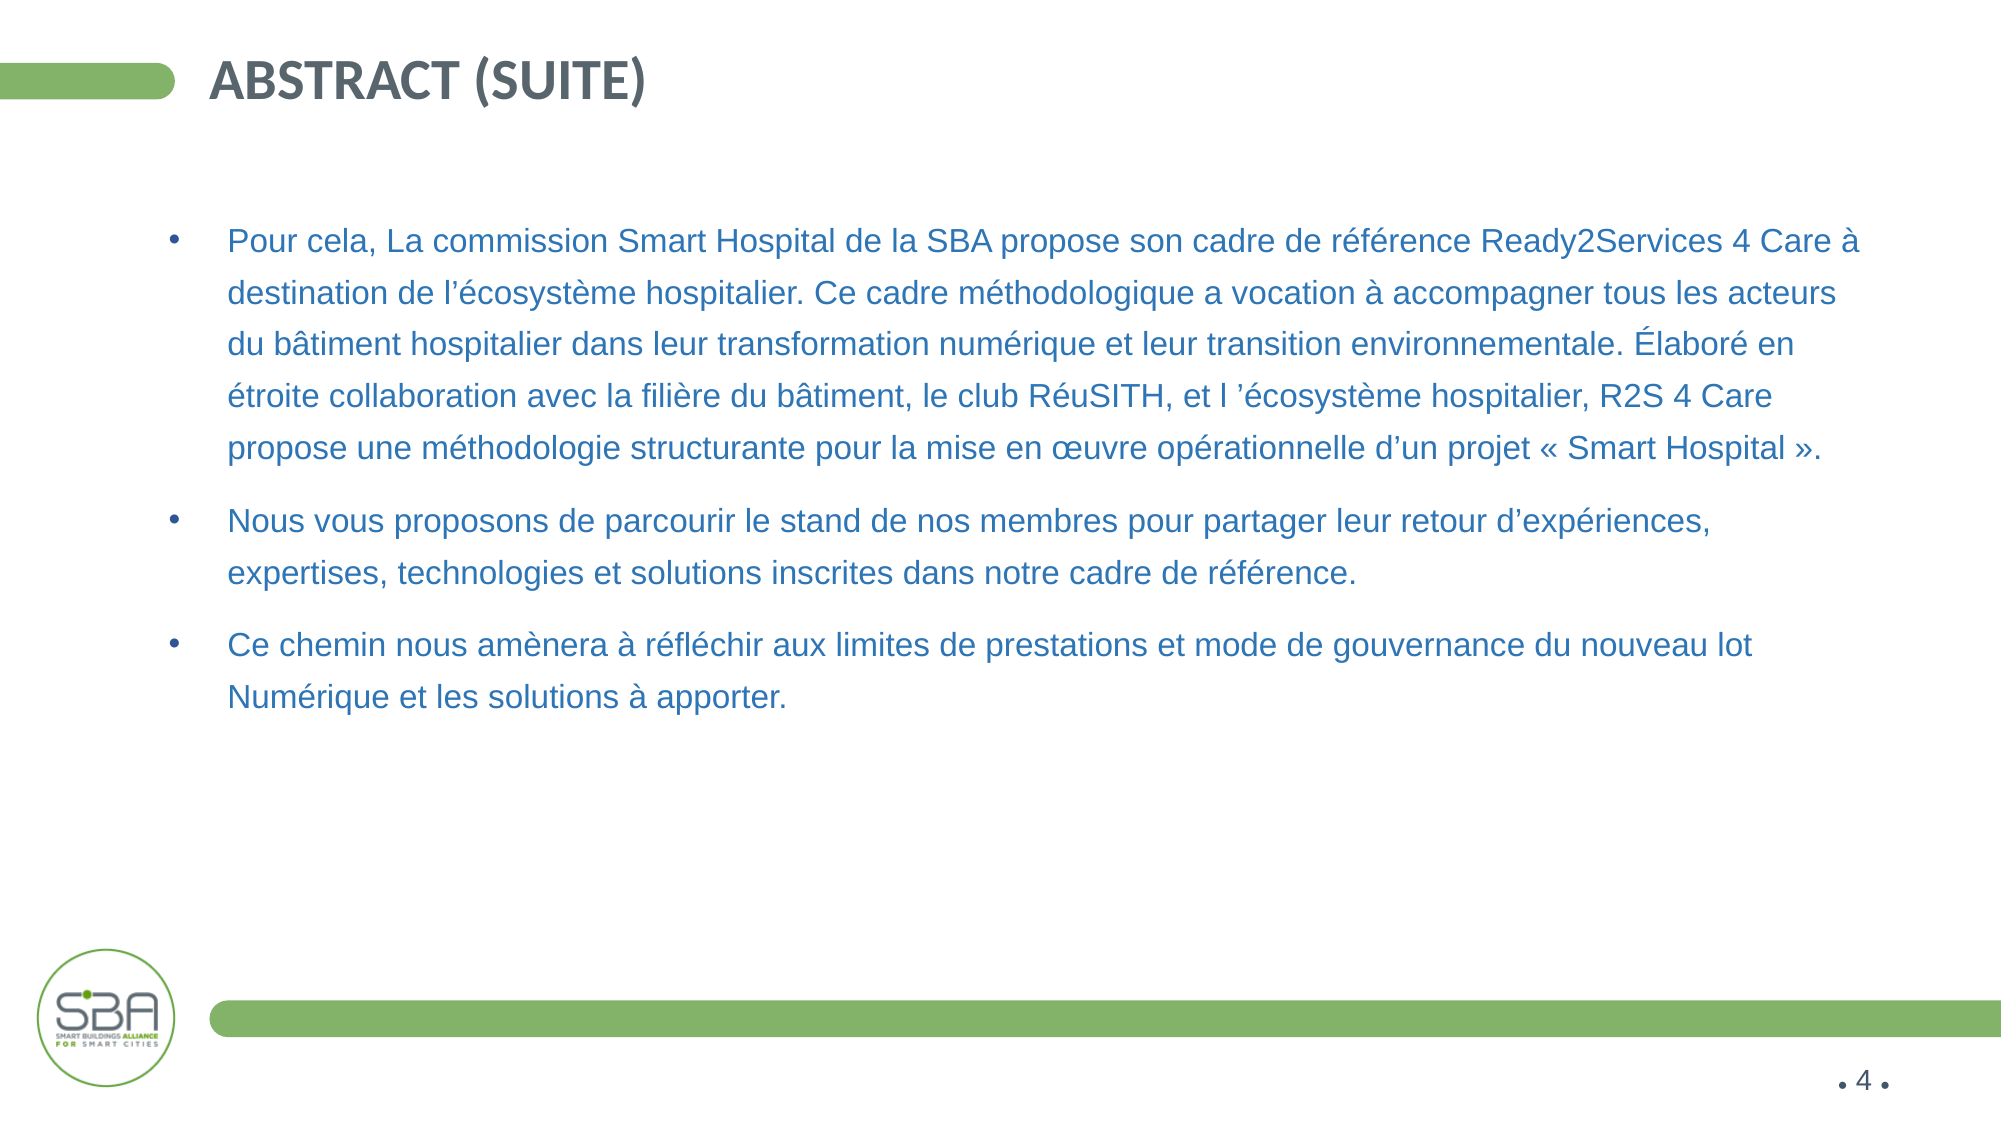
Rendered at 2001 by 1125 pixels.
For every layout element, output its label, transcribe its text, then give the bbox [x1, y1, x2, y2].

picture [32, 944, 180, 1092]
title ABSTRACT (Suite) [209, 49, 1878, 113]
list Pour cela, La commission Smart Hospital de la SBA propose son cadre de référence Ready2Services 4 Care à destination de l’écosystème hospitalier. Ce cadre méthodologique a vocation à accompagner tous les acteurs du bâtiment hospitalier dans leur transformation numérique et leur transition environnementale. Élaboré en étroite collaboration avec la filière du bâtiment, le club RéuSITH, et l ’écosystème hospitalier, R2S 4 Care propose une méthodologie structurante pour la mise en œuvre opérationnelle d’un projet « Smart Hospital ». Nous vous proposons de parcourir le stand de nos membres pour partager leur retour d’expériences, expertises, technologies et solutions inscrites dans notre cadre de référence. Ce chemin nous amènera à réfléchir aux limites de prestations et mode de gouvernance du nouveau lot Numérique et les solutions à apporter. [99, 199, 1878, 914]
